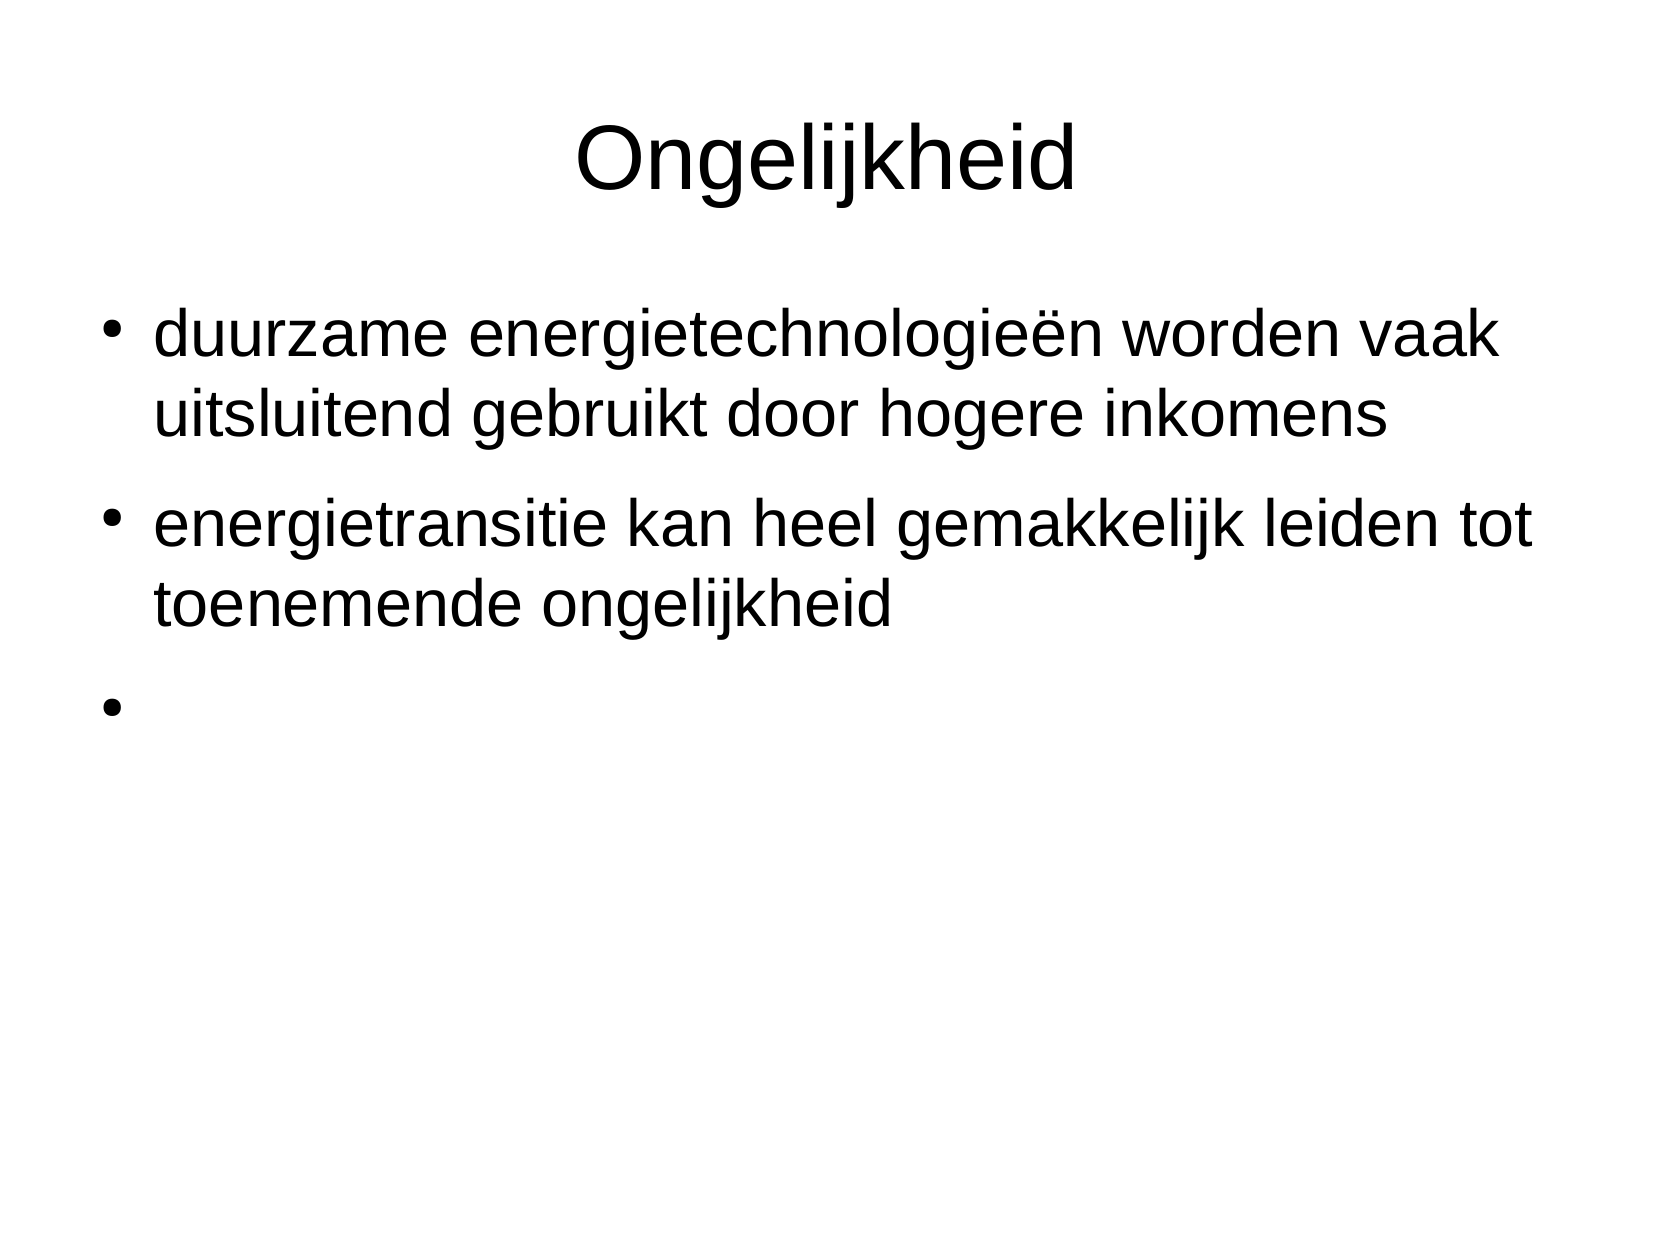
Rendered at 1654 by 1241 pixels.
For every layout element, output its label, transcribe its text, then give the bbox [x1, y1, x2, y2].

title Ongelijkheid [82, 49, 1571, 257]
list duurzame energietechnologieën worden vaak uitsluitend gebruikt door hogere inkomens energietransitie kan heel gemakkelijk leiden tot toenemende ongelijkheid [82, 290, 1571, 1109]
